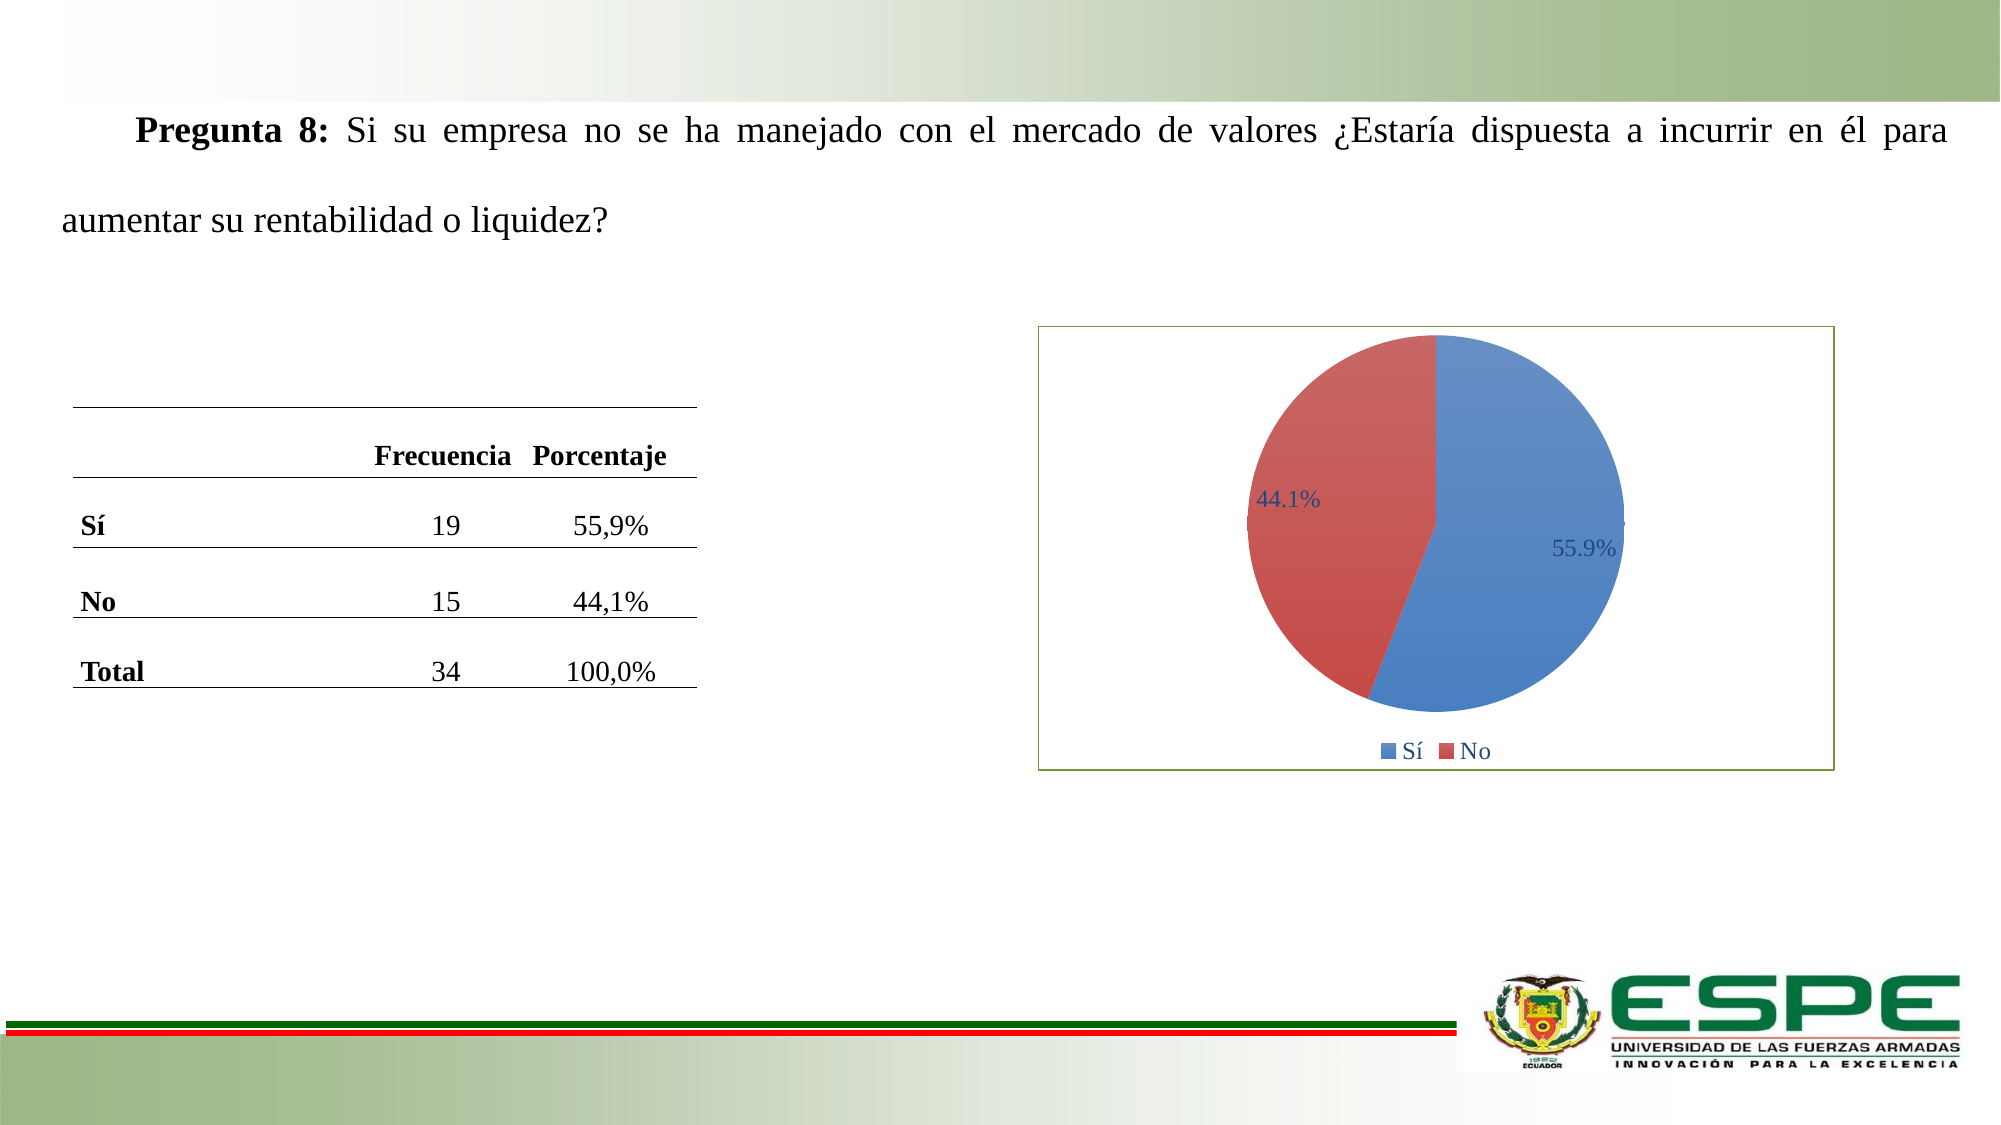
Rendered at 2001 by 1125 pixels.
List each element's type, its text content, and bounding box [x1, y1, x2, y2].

table_cell 19 [367, 478, 525, 547]
picture [0, 0, 2000, 102]
text_box Pregunta 8: Si su empresa no se ha manejado con el mercado de valores ¿Estaría dispuesta a incurrir en él para aumentar su rentabilidad o liquidez? [36, 52, 1978, 248]
table_cell Total [73, 618, 367, 687]
table_cell 55,9% [525, 478, 697, 547]
picture [0, 968, 1993, 1125]
table_header [73, 408, 367, 477]
table_cell Sí [73, 478, 367, 547]
table_cell 34 [367, 618, 525, 687]
table_header Frecuencia [367, 408, 525, 477]
table_cell 15 [367, 548, 525, 617]
table_cell No [73, 548, 367, 617]
table_cell 100,0% [525, 618, 697, 687]
chart [1037, 325, 1835, 771]
table_header Porcentaje [525, 408, 697, 477]
table_cell 44,1% [525, 548, 697, 617]
